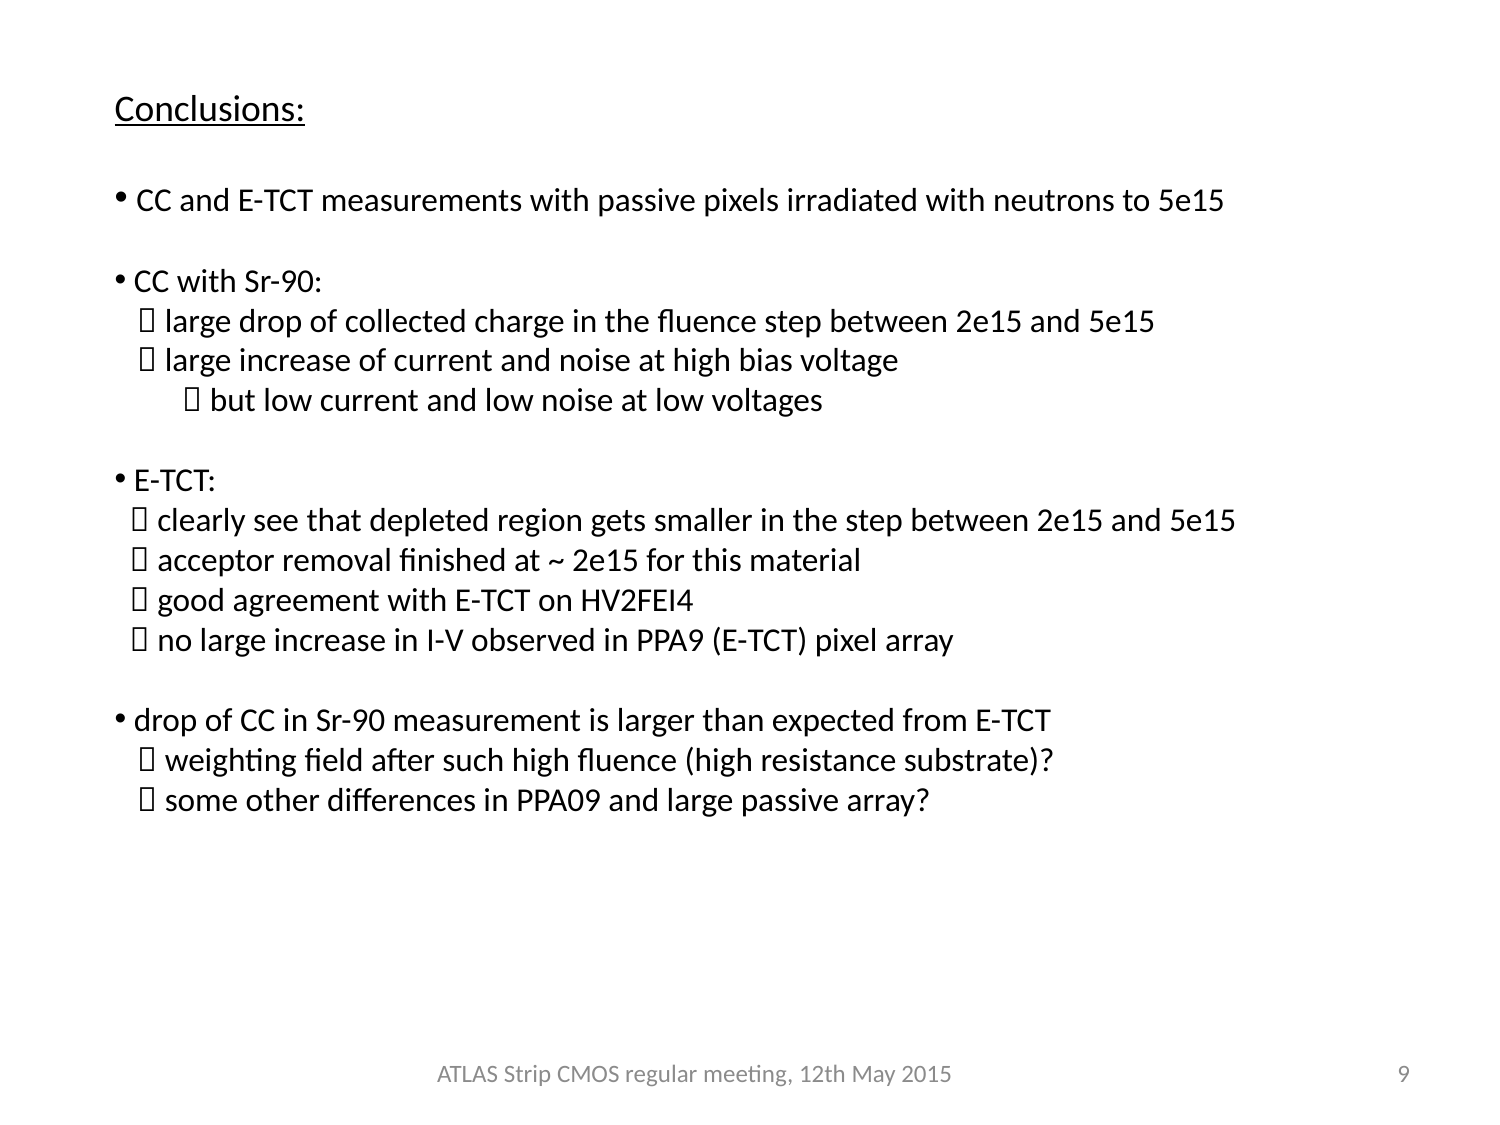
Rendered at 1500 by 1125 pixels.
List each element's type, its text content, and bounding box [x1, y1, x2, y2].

slide_number 9 [1074, 1042, 1425, 1103]
text_box Conclusions: CC and E-TCT measurements with passive pixels irradiated with neutrons to 5e15 CC with Sr-90:  large drop of collected charge in the fluence step between 2e15 and 5e15  large increase of current and noise at high bias voltage  but low current and low noise at low voltages E-TCT:  clearly see that depleted region gets smaller in the step between 2e15 and 5e15  acceptor removal finished at ~ 2e15 for this material  good agreement with E-TCT on HV2FEI4  no large increase in I-V observed in PPA9 (E-TCT) pixel array drop of CC in Sr-90 measurement is larger than expected from E-TCT  weighting field after such high fluence (high resistance substrate)?  some other differences in PPA09 and large passive array? [99, 76, 1253, 826]
footer ATLAS Strip CMOS regular meeting, 12th May 2015 [402, 1042, 988, 1103]
